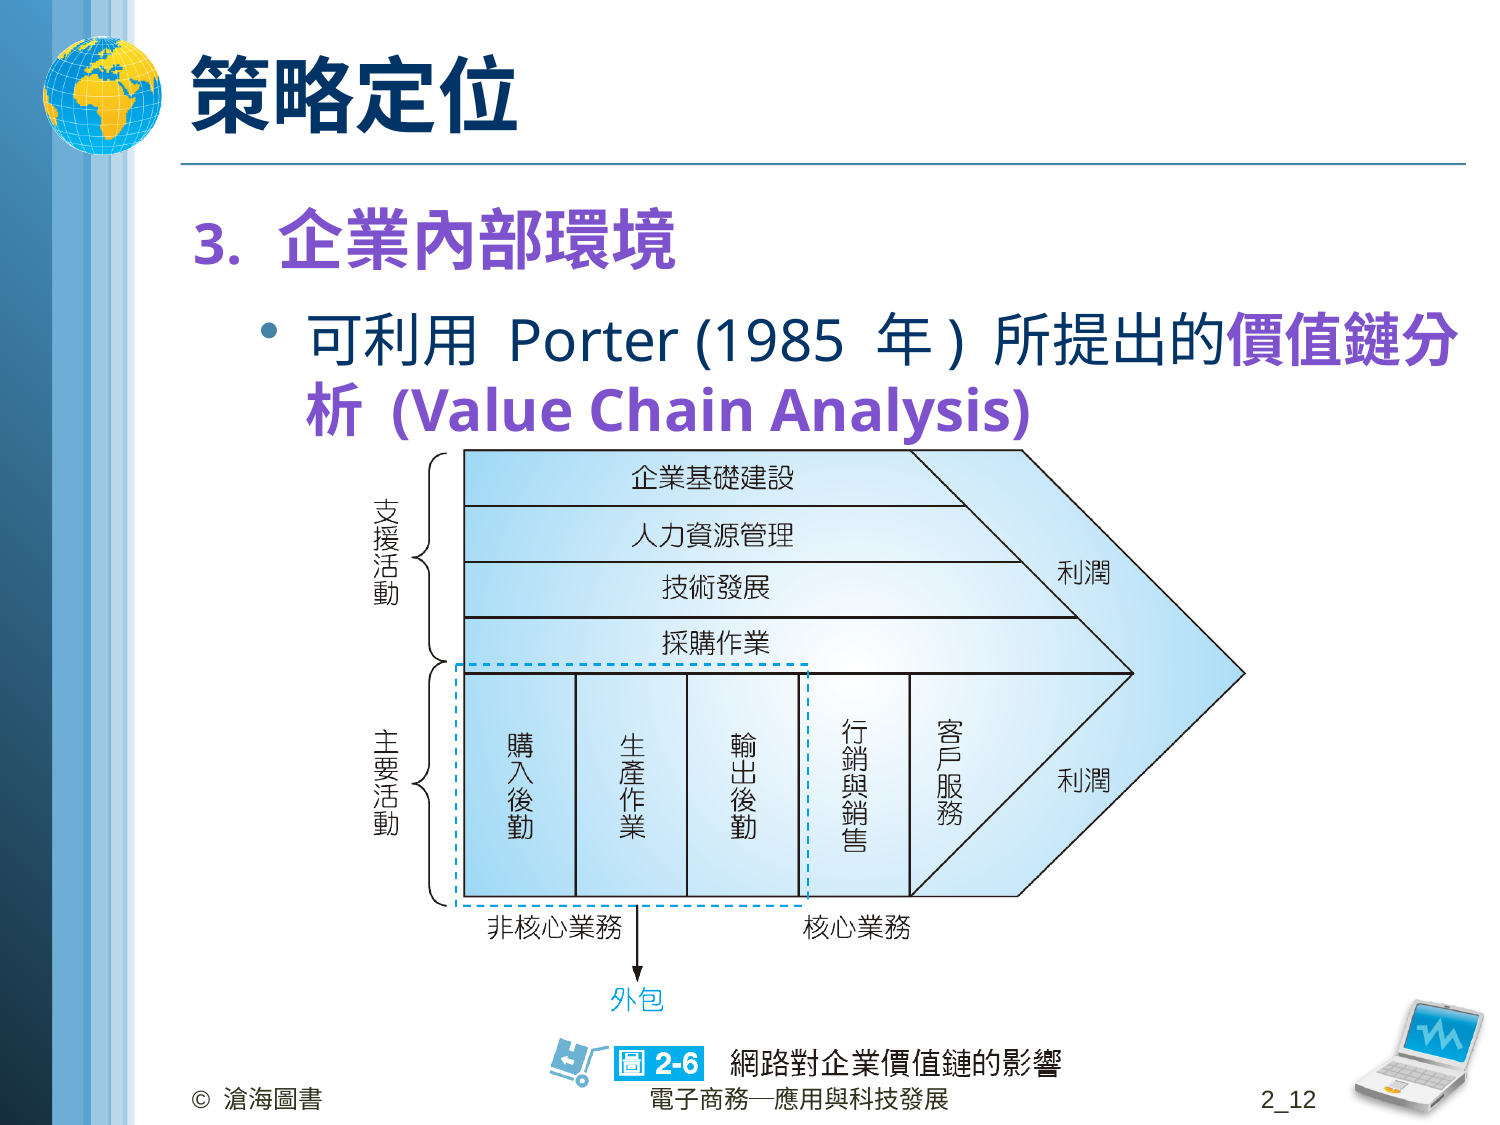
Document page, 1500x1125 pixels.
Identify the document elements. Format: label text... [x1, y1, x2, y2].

slide_number 2_12 [1222, 1075, 1333, 1116]
slide_number © 滄海圖書 [176, 1075, 528, 1116]
list 企業內部環境 可利用 Porter (1985 年) 所提出的價值鏈分析 (Value Chain Analysis) [168, 190, 1476, 1071]
picture [112, 107, 162, 155]
picture [43, 36, 162, 155]
picture [1355, 999, 1484, 1112]
footer 電子商務─應用與科技發展 [621, 1099, 977, 1116]
picture [357, 439, 1254, 1091]
title 策略定位 [172, 10, 1479, 177]
